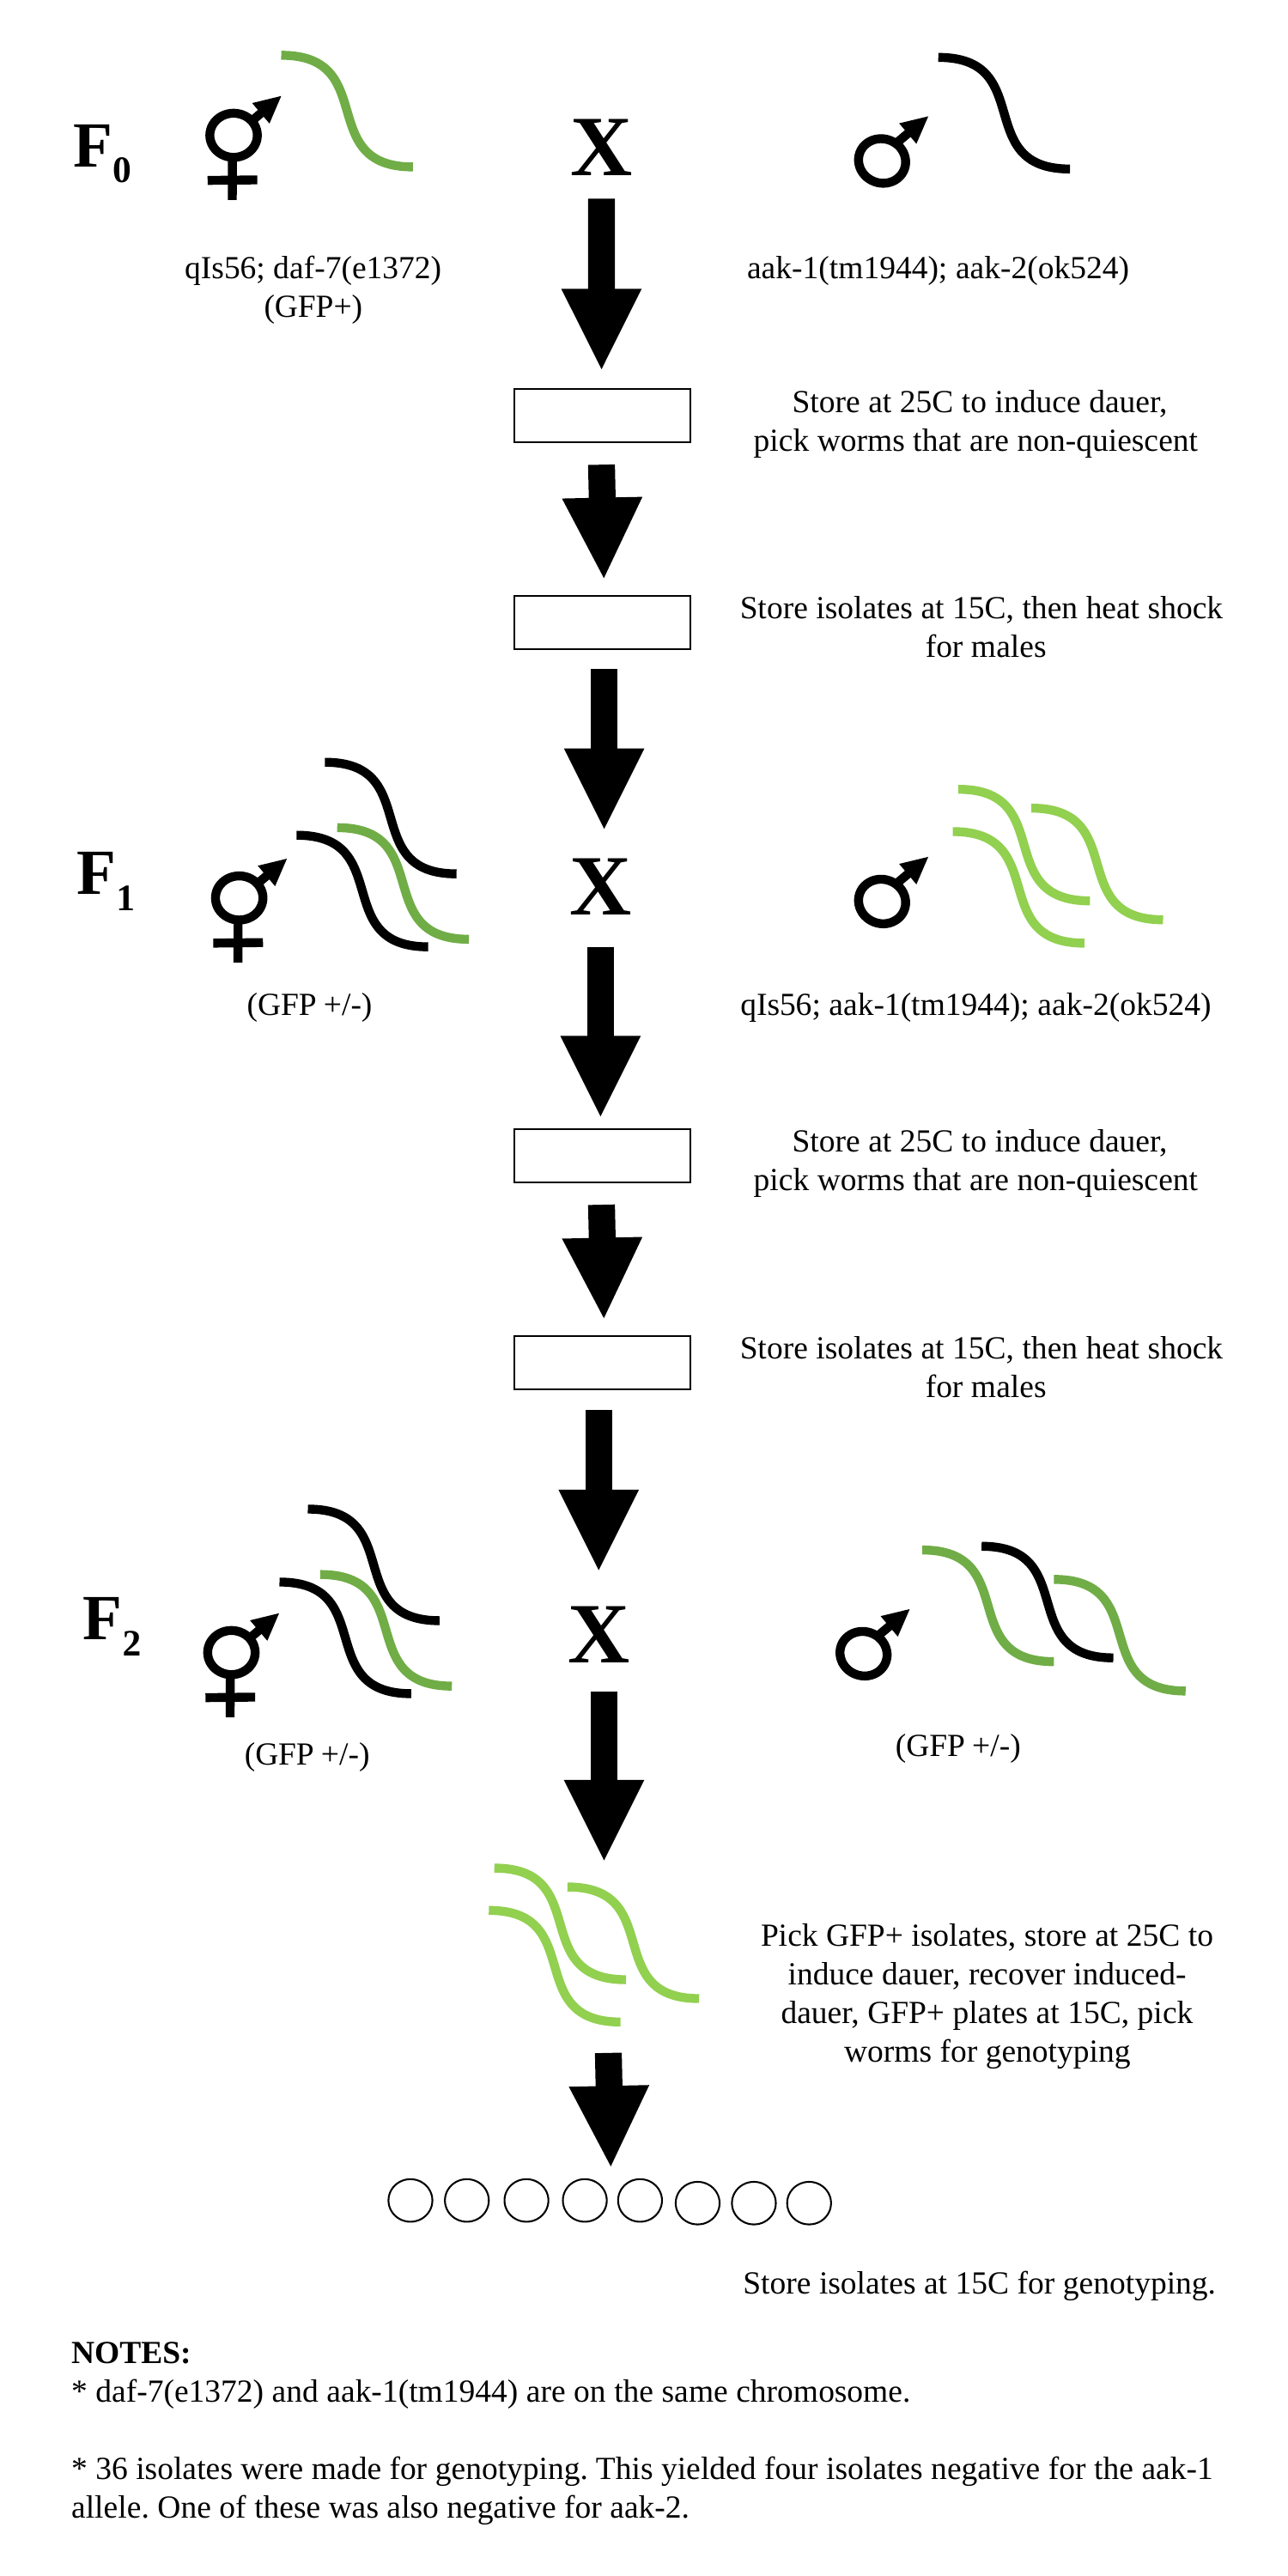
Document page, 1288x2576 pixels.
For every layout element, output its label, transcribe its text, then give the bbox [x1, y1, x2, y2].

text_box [601, 465, 605, 579]
text_box X [555, 1570, 643, 1686]
text_box [513, 595, 691, 650]
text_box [952, 831, 1084, 944]
text_box [206, 1629, 257, 1675]
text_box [877, 1608, 910, 1637]
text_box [601, 1204, 605, 1319]
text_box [1031, 808, 1163, 920]
text_box NOTES: * daf-7(e1372) and aak-1(tm1944) are on the same chromosome. * 36 isolates were made for genotyping. This yielded four isolates negative for the aak-1 allele. One of these was also negative for aak-2. [58, 2324, 1249, 2531]
text_box Store at 25C to induce dauer, pick worms that are non-quiescent [740, 1113, 1220, 1204]
text_box Pick GFP+ isolates, store at 25C to induce dauer, recover induced-dauer, GFP+ plates at 15C, pick worms for genotyping [742, 1907, 1232, 2075]
text_box [513, 1335, 691, 1390]
text_box Store isolates at 15C, then heat shock for males [727, 1320, 1245, 1411]
text_box Store isolates at 15C for genotyping. [730, 2255, 1230, 2306]
text_box Store isolates at 15C, then heat shock for males [727, 580, 1245, 671]
text_box [674, 2180, 721, 2226]
text_box F2 [70, 1569, 155, 1670]
text_box [214, 875, 264, 921]
text_box (GFP +/-) [231, 1727, 383, 1778]
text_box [250, 1613, 280, 1638]
text_box (GFP +/-) [234, 976, 386, 1029]
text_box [258, 859, 288, 884]
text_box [981, 1546, 1114, 1579]
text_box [1054, 1579, 1186, 1692]
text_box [325, 762, 457, 835]
text_box [503, 2178, 550, 2223]
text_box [567, 1886, 700, 1999]
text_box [307, 1509, 440, 1582]
text_box [617, 2178, 664, 2223]
text_box [513, 1128, 691, 1183]
text_box [857, 137, 907, 185]
text_box qIs56; aak-1(tm1944); aak-2(ok524) [727, 976, 1225, 1029]
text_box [896, 116, 929, 144]
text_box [319, 1574, 453, 1686]
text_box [608, 2052, 611, 2166]
text_box [444, 2178, 490, 2223]
text_box [513, 388, 691, 443]
text_box [209, 112, 258, 159]
text_box F1 [64, 823, 149, 925]
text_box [281, 55, 413, 167]
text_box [896, 856, 929, 884]
text_box F0 [60, 95, 144, 197]
text_box X [557, 823, 646, 939]
text_box Store at 25C to induce dauer, pick worms that are non-quiescent [740, 374, 1220, 464]
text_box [938, 57, 1070, 169]
text_box (GFP +/-) [883, 1717, 1034, 1769]
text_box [922, 1550, 1054, 1662]
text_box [494, 1868, 626, 1910]
text_box [562, 2178, 608, 2223]
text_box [279, 1582, 411, 1694]
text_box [957, 789, 1091, 831]
text_box [731, 2180, 777, 2226]
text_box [489, 1910, 621, 2022]
text_box [839, 1630, 889, 1677]
text_box X [557, 82, 646, 199]
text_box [337, 827, 469, 939]
text_box aak-1(tm1944); aak-2(ok524) [734, 240, 1143, 291]
text_box [857, 878, 907, 925]
text_box [786, 2180, 832, 2226]
text_box qIs56; daf-7(e1372) (GFP+) [172, 240, 455, 331]
text_box [387, 2178, 434, 2223]
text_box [252, 95, 282, 121]
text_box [296, 835, 428, 947]
